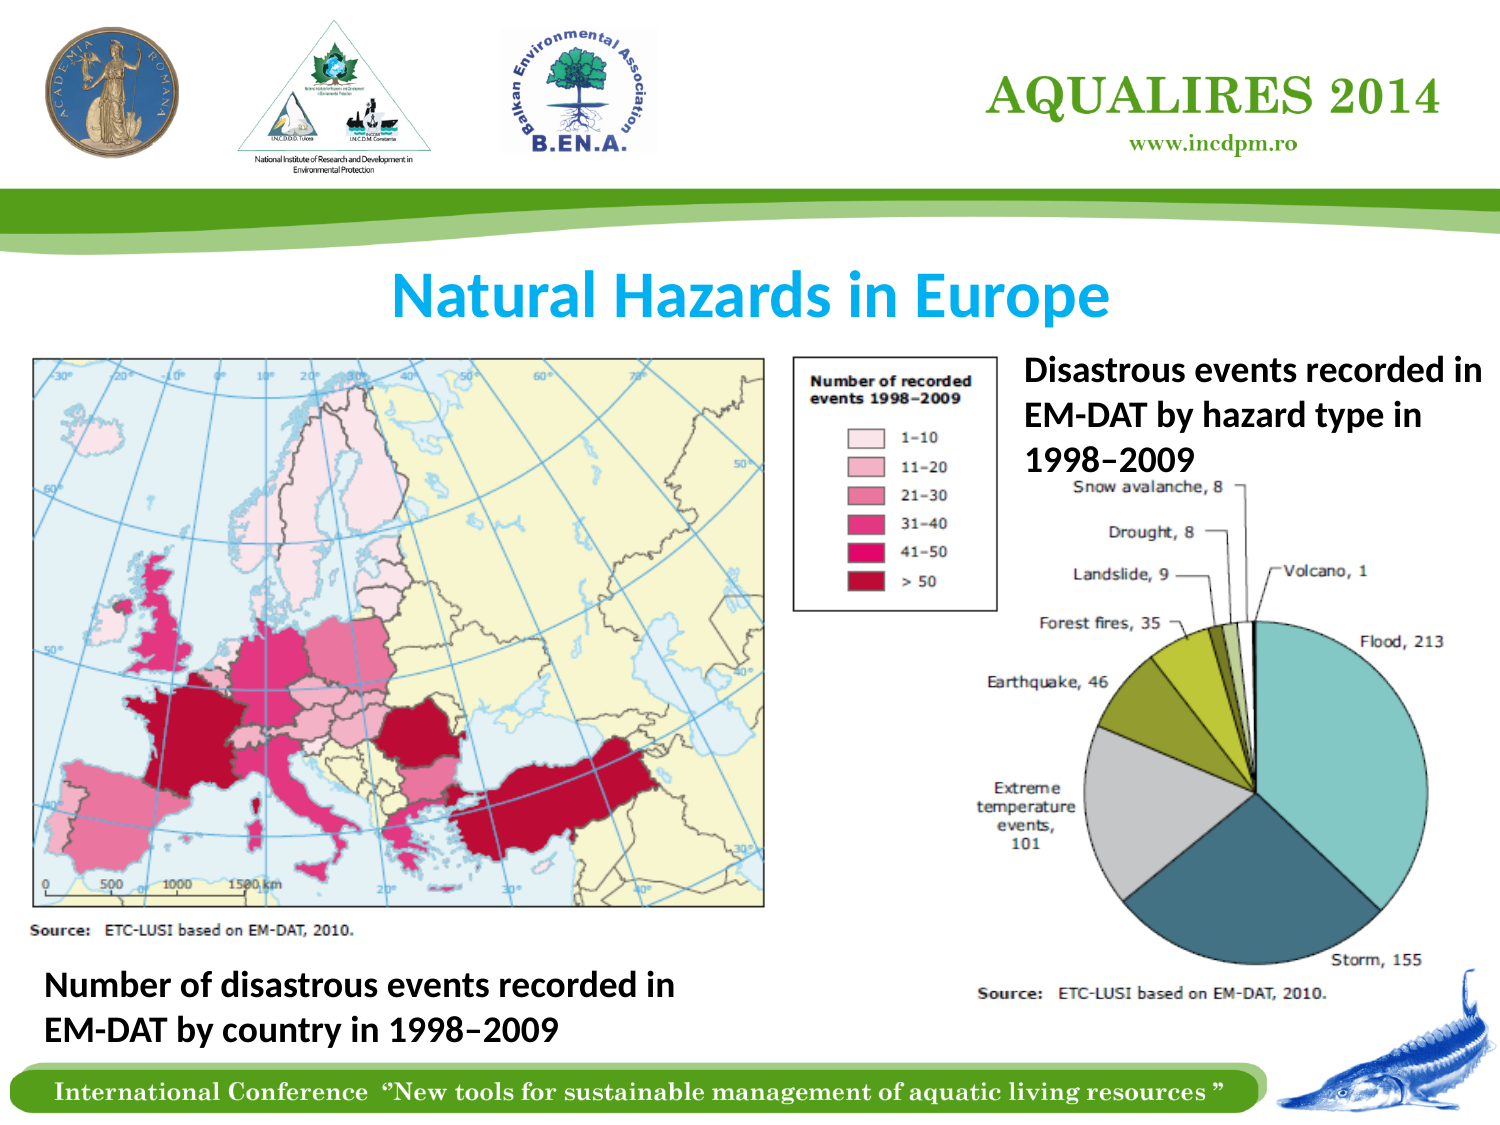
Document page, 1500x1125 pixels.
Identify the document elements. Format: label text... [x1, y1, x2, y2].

text_box Number of disastrous events recorded in EM-DAT by country in 1998–2009 [29, 959, 762, 1058]
title Natural Hazards in Europe [76, 243, 1427, 339]
text_box Disastrous events recorded in EM-DAT by hazard type in 1998–2009 [1009, 338, 1499, 488]
picture [0, 0, 1500, 1125]
